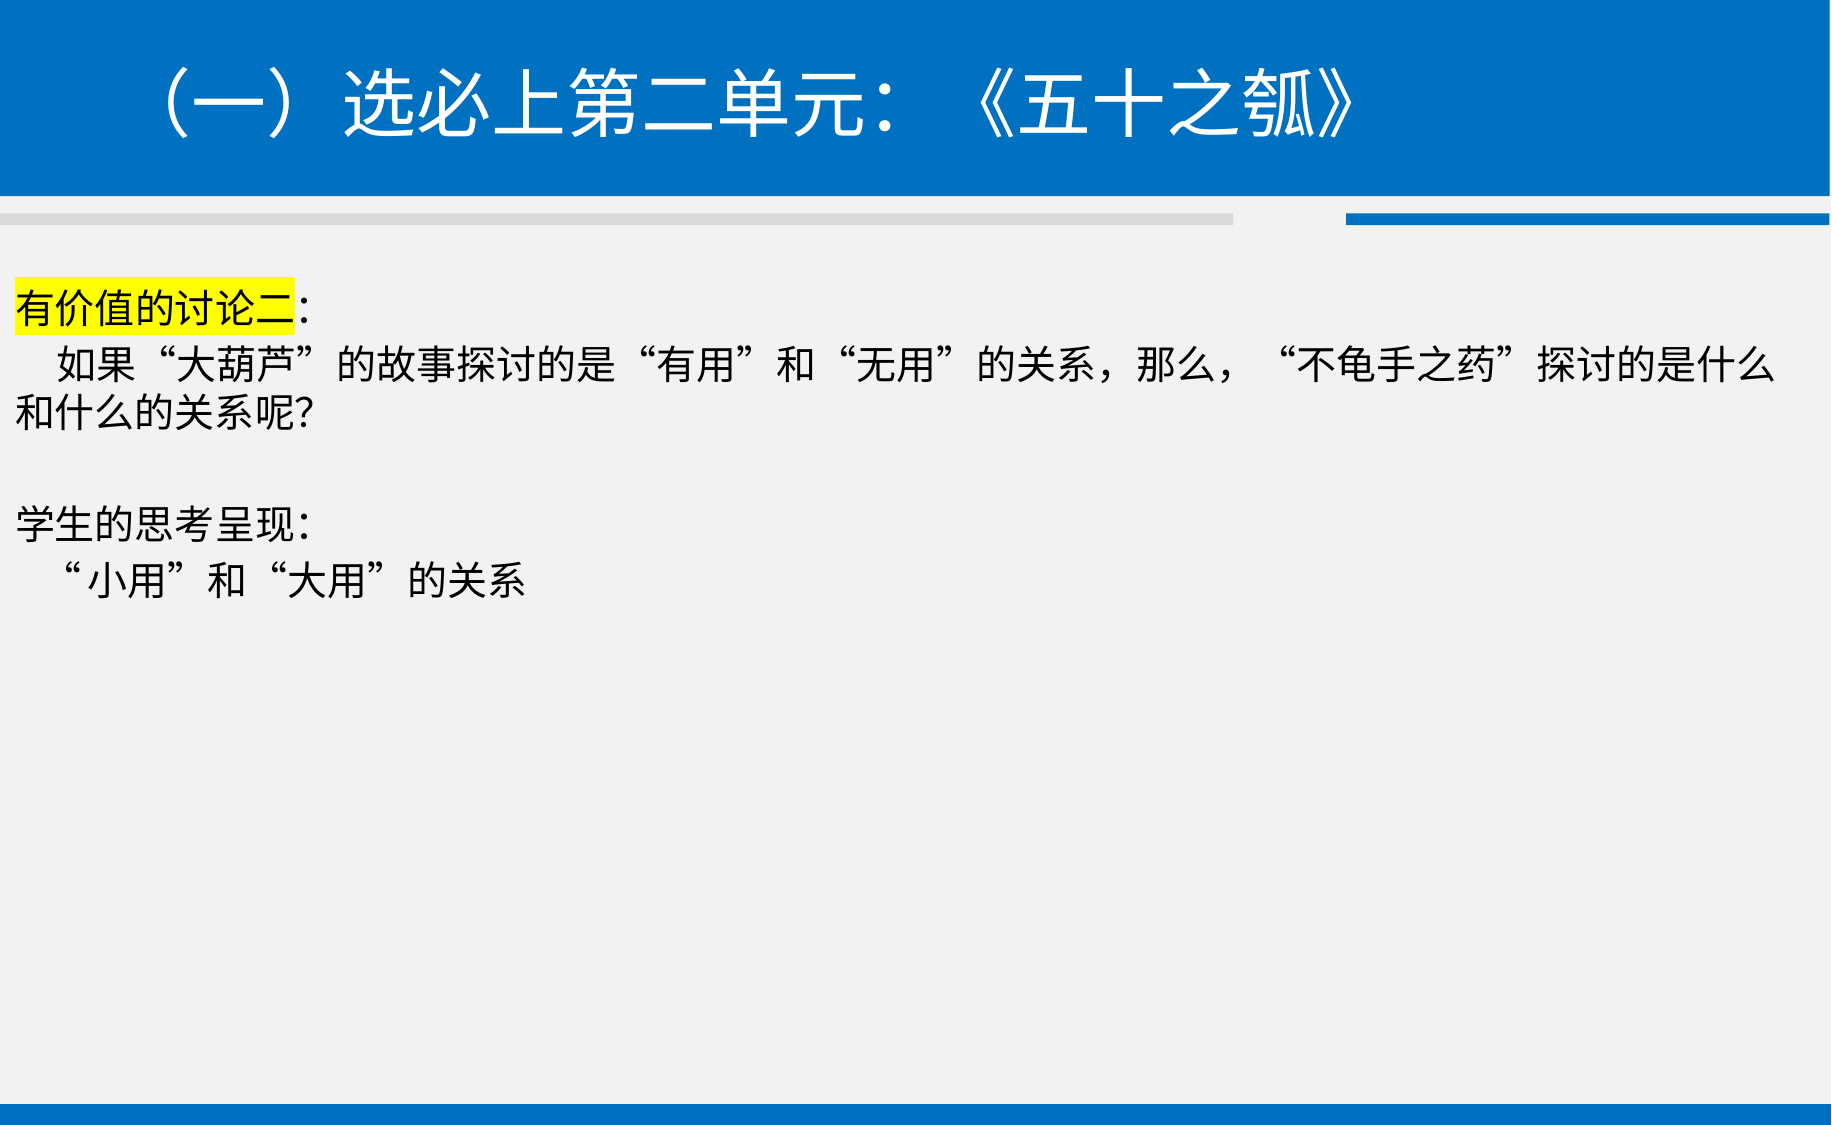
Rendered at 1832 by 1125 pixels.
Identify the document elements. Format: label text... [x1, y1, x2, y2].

list 有价值的讨论二： 如果“大葫芦”的故事探讨的是“有用”和“无用”的关系，那么，“不龟手之药”探讨的是什么和什么的关系呢？ 学生的思考呈现： “小用”和“大用”的关系 [0, 219, 1831, 1094]
title （一）选必上第二单元：《五十之瓠》 [0, 7, 1786, 197]
